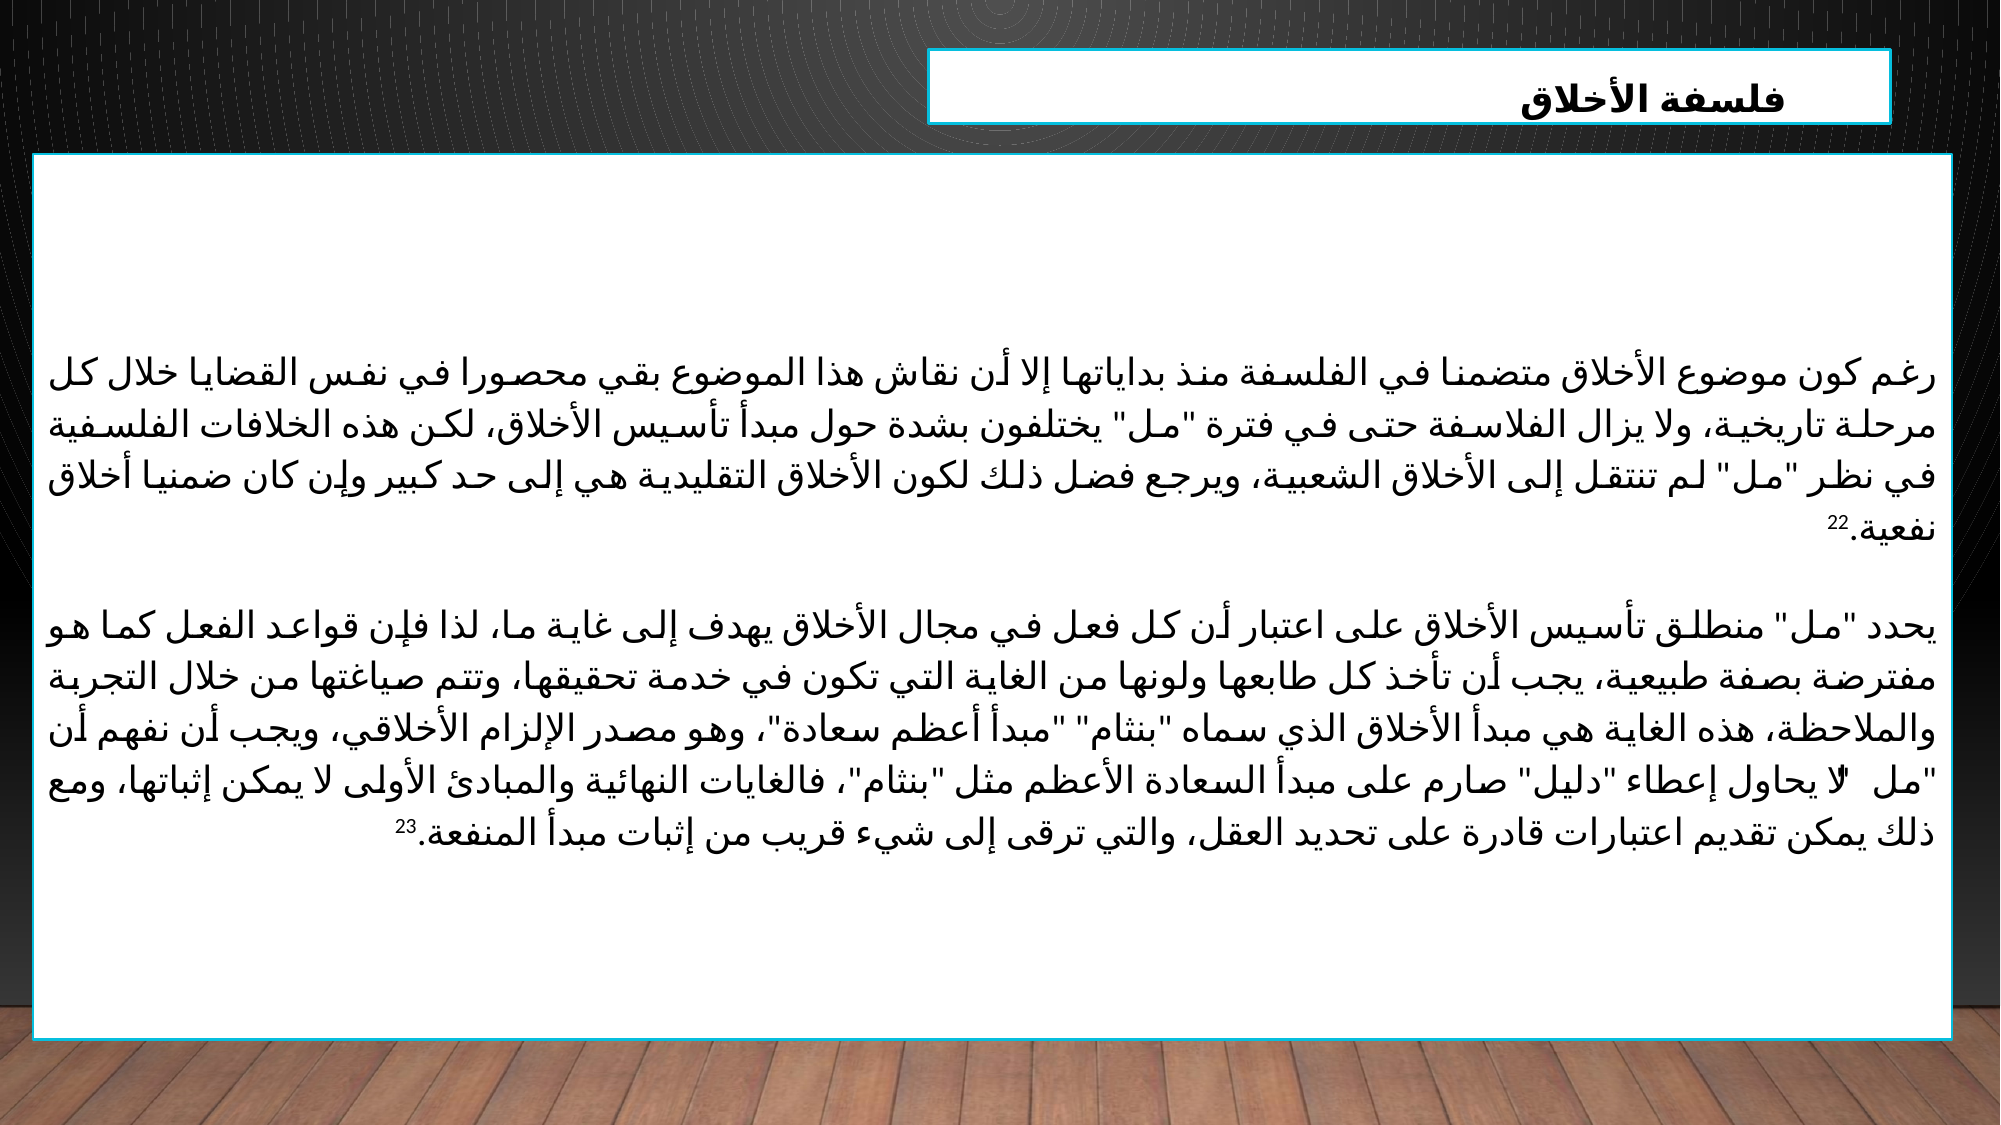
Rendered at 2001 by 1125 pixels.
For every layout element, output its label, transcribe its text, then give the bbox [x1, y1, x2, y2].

text_box فلسفة الأخلاق [927, 48, 1892, 125]
text_box رغم كون موضوع الأخلاق متضمنا في الفلسفة منذ بداياتها إلا أن نقاش هذا الموضوع بقي محصورا في نفس القضايا خلال كل مرحلة تاريخية، ولا يزال الفلاسفة حتى في فترة "مل" يختلفون بشدة حول مبدأ تأسيس الأخلاق، لكن هذه الخلافات الفلسفية في نظر "مل" لم تنتقل إلى الأخلاق الشعبية، ويرجع فضل ذلك لكون الأخلاق التقليدية هي إلى حد كبير وإن كان ضمنيا أخلاق نفعية.22 يحدد "مل" منطلق تأسيس الأخلاق على اعتبار أن كل فعل في مجال الأخلاق يهدف إلى غاية ما، لذا فإن قواعد الفعل كما هو مفترضة بصفة طبيعية، يجب أن تأخذ كل طابعها ولونها من الغاية التي تكون في خدمة تحقيقها، وتتم صياغتها من خلال التجربة والملاحظة، هذه الغاية هي مبدأ الأخلاق الذي سماه "بنثام" "مبدأ أعظم سعادة"، وهو مصدر الإلزام الأخلاقي، ويجب أن نفهم أن "مل" لا يحاول إعطاء "دليل" صارم على مبدأ السعادة الأعظم مثل "بنثام"، فالغايات النهائية والمبادئ الأولى لا يمكن إثباتها، ومع ذلك يمكن تقديم اعتبارات قادرة على تحديد العقل، والتي ترقى إلى شيء قريب من إثبات مبدأ المنفعة.23 [32, 153, 1953, 1041]
picture [0, 1005, 2000, 1125]
